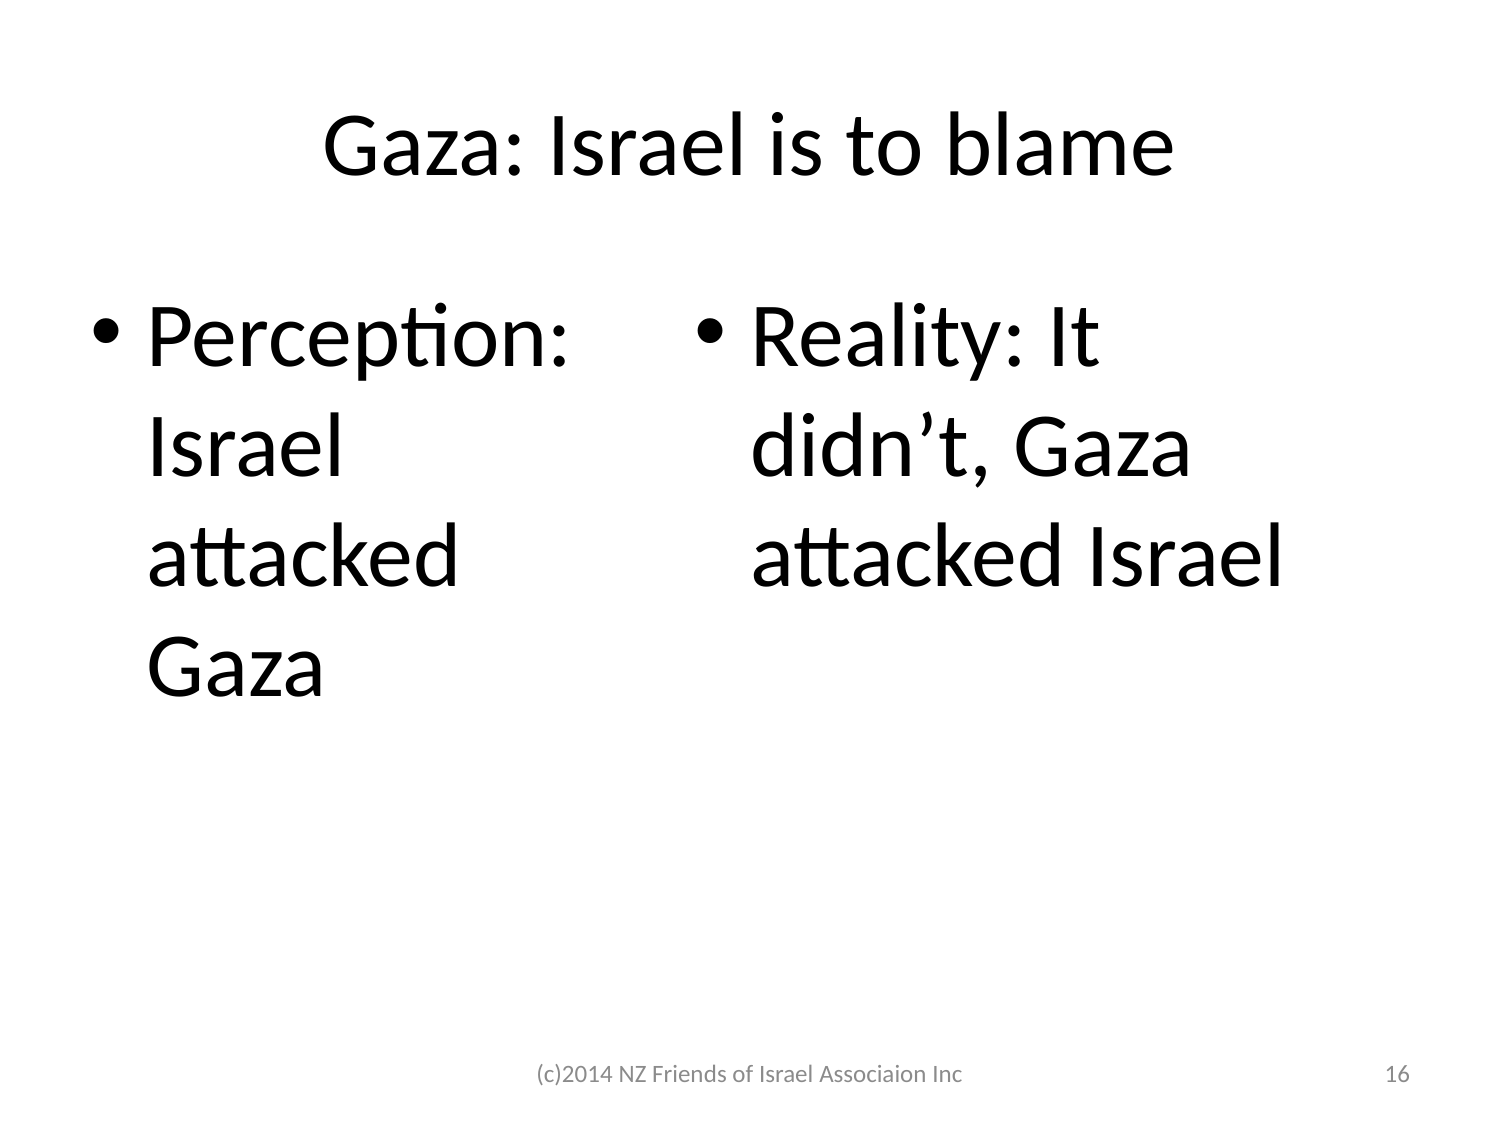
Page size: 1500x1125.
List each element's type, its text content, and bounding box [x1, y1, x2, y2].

slide_number 16 [1074, 1042, 1425, 1103]
title Gaza: Israel is to blame [75, 45, 1425, 233]
list Reality: It didn’t, Gaza attacked Israel [679, 267, 1342, 787]
list Perception: Israel attacked Gaza [75, 267, 632, 1005]
footer (c)2014 NZ Friends of Israel Associaion Inc [512, 1042, 988, 1103]
